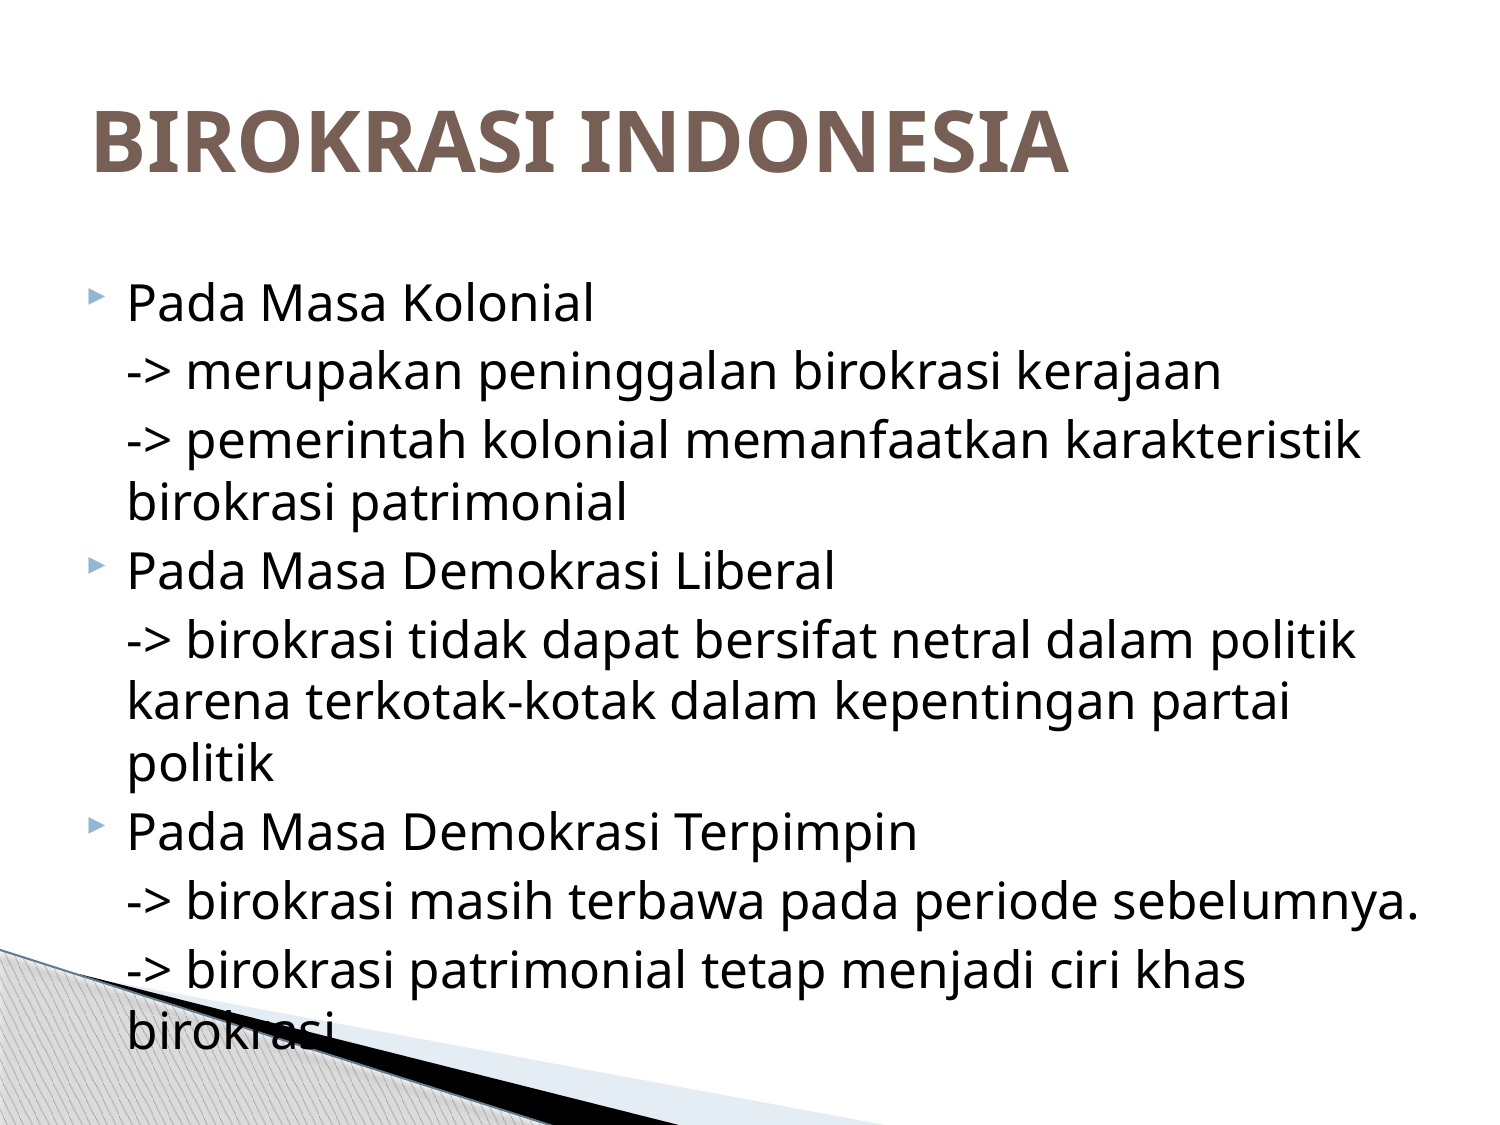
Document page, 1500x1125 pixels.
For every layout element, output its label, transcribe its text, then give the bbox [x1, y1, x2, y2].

list Pada Masa Kolonial -> merupakan peninggalan birokrasi kerajaan -> pemerintah kolonial memanfaatkan karakteristik birokrasi patrimonial Pada Masa Demokrasi Liberal -> birokrasi tidak dapat bersifat netral dalam politik karena terkotak-kotak dalam kepentingan partai politik Pada Masa Demokrasi Terpimpin -> birokrasi masih terbawa pada periode sebelumnya. -> birokrasi patrimonial tetap menjadi ciri khas birokrasi [53, 262, 1438, 1083]
title BIROKRASI INDONESIA [75, 45, 1425, 233]
